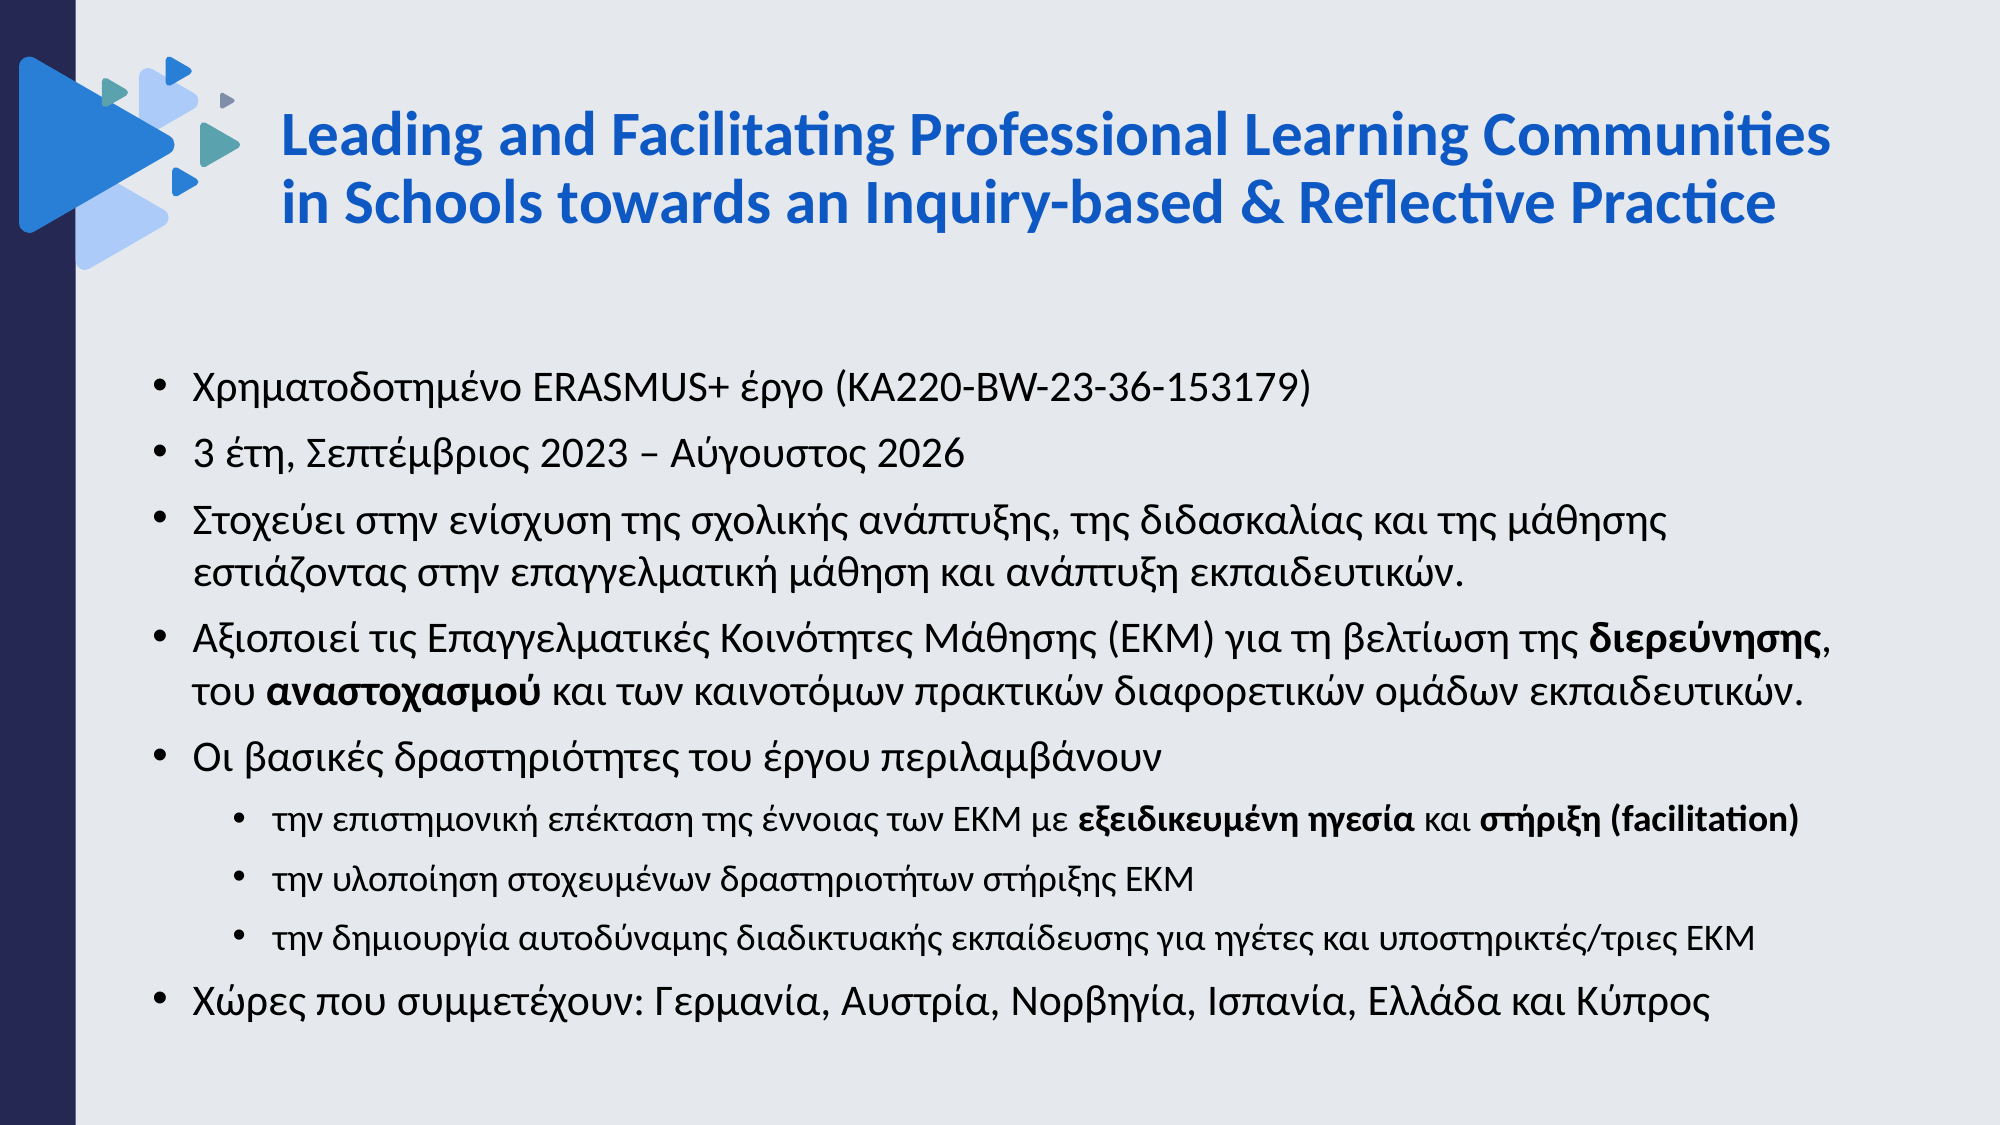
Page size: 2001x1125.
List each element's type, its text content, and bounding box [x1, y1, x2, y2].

title Leading and Facilitating Professional Learning Communities in Schools towards an Inquiry-based & Reflective Practice [266, 59, 1863, 278]
list Χρηματοδοτημένο ERASMUS+ έργο (KA220-BW-23-36-153179) 3 έτη, Σεπτέμβριος 2023 – Αύγουστος 2026 Στοχεύει στην ενίσχυση της σχολικής ανάπτυξης, της διδασκαλίας και της μάθησης εστιάζοντας στην επαγγελματική μάθηση και ανάπτυξη εκπαιδευτικών. Αξιοποιεί τις Επαγγελματικές Κοινότητες Μάθησης (ΕΚΜ) για τη βελτίωση της διερεύνησης, του αναστοχασμού και των καινοτόμων πρακτικών διαφορετικών ομάδων εκπαιδευτικών. Οι βασικές δραστηριότητες του έργου περιλαμβάνουν την επιστημονική επέκταση της έννοιας των ΕΚΜ με εξειδικευμένη ηγεσία και στήριξη (facilitation) την υλοποίηση στοχευμένων δραστηριοτήτων στήριξης ΕΚΜ την δημιουργία αυτοδύναμης διαδικτυακής εκπαίδευσης για ηγέτες και υποστηρικτές/τριες ΕΚΜ Χώρες που συμμετέχουν: Γερμανία, Αυστρία, Νορβηγία, Ισπανία, Ελλάδα και Κύπρος [137, 350, 1863, 1065]
